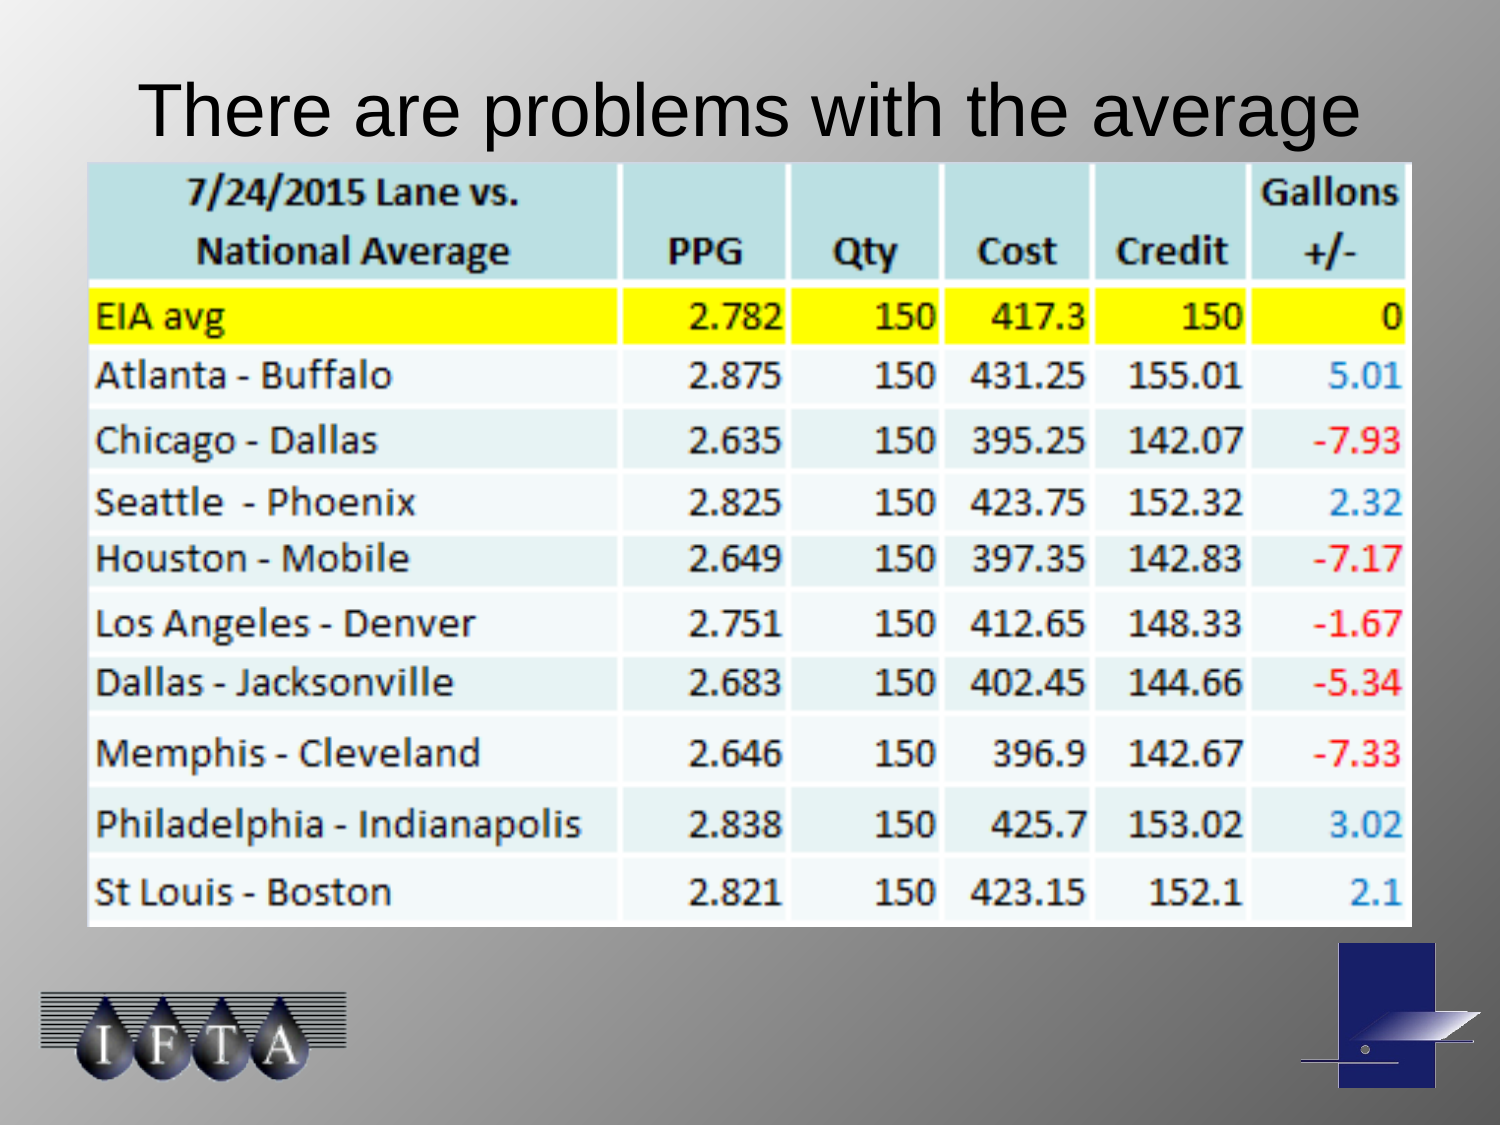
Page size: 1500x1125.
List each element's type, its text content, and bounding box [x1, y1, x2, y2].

picture [37, 988, 350, 1087]
title There are problems with the average [112, 24, 1388, 160]
picture [87, 162, 1412, 927]
picture [1301, 943, 1500, 1088]
